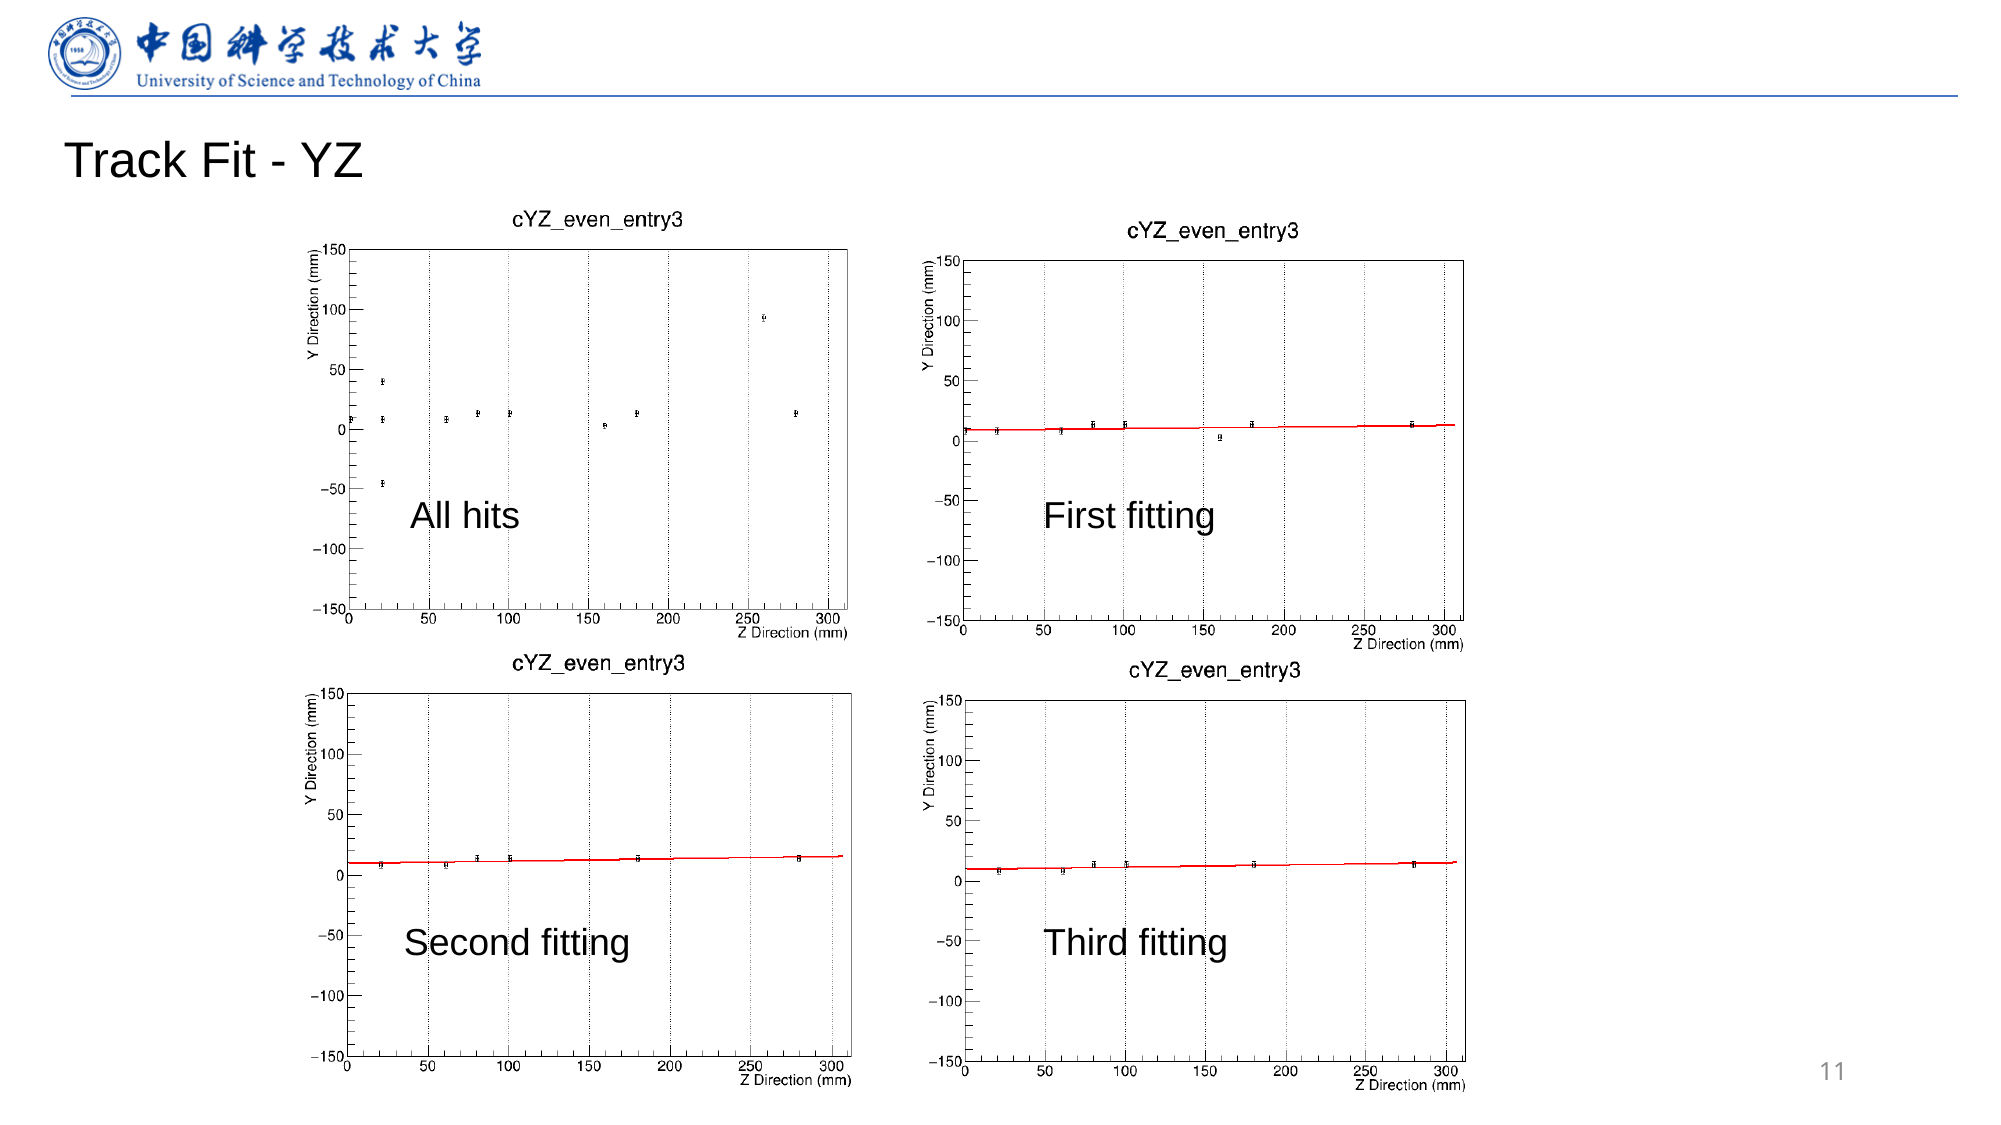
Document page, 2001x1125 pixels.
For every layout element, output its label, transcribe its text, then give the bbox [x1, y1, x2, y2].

slide_number 11 [1480, 1042, 1863, 1103]
picture [919, 216, 1469, 656]
picture [919, 658, 1475, 1092]
title Track Fit - YZ [48, 105, 1716, 218]
picture [300, 650, 856, 1088]
picture [300, 204, 856, 648]
picture [48, 17, 481, 90]
